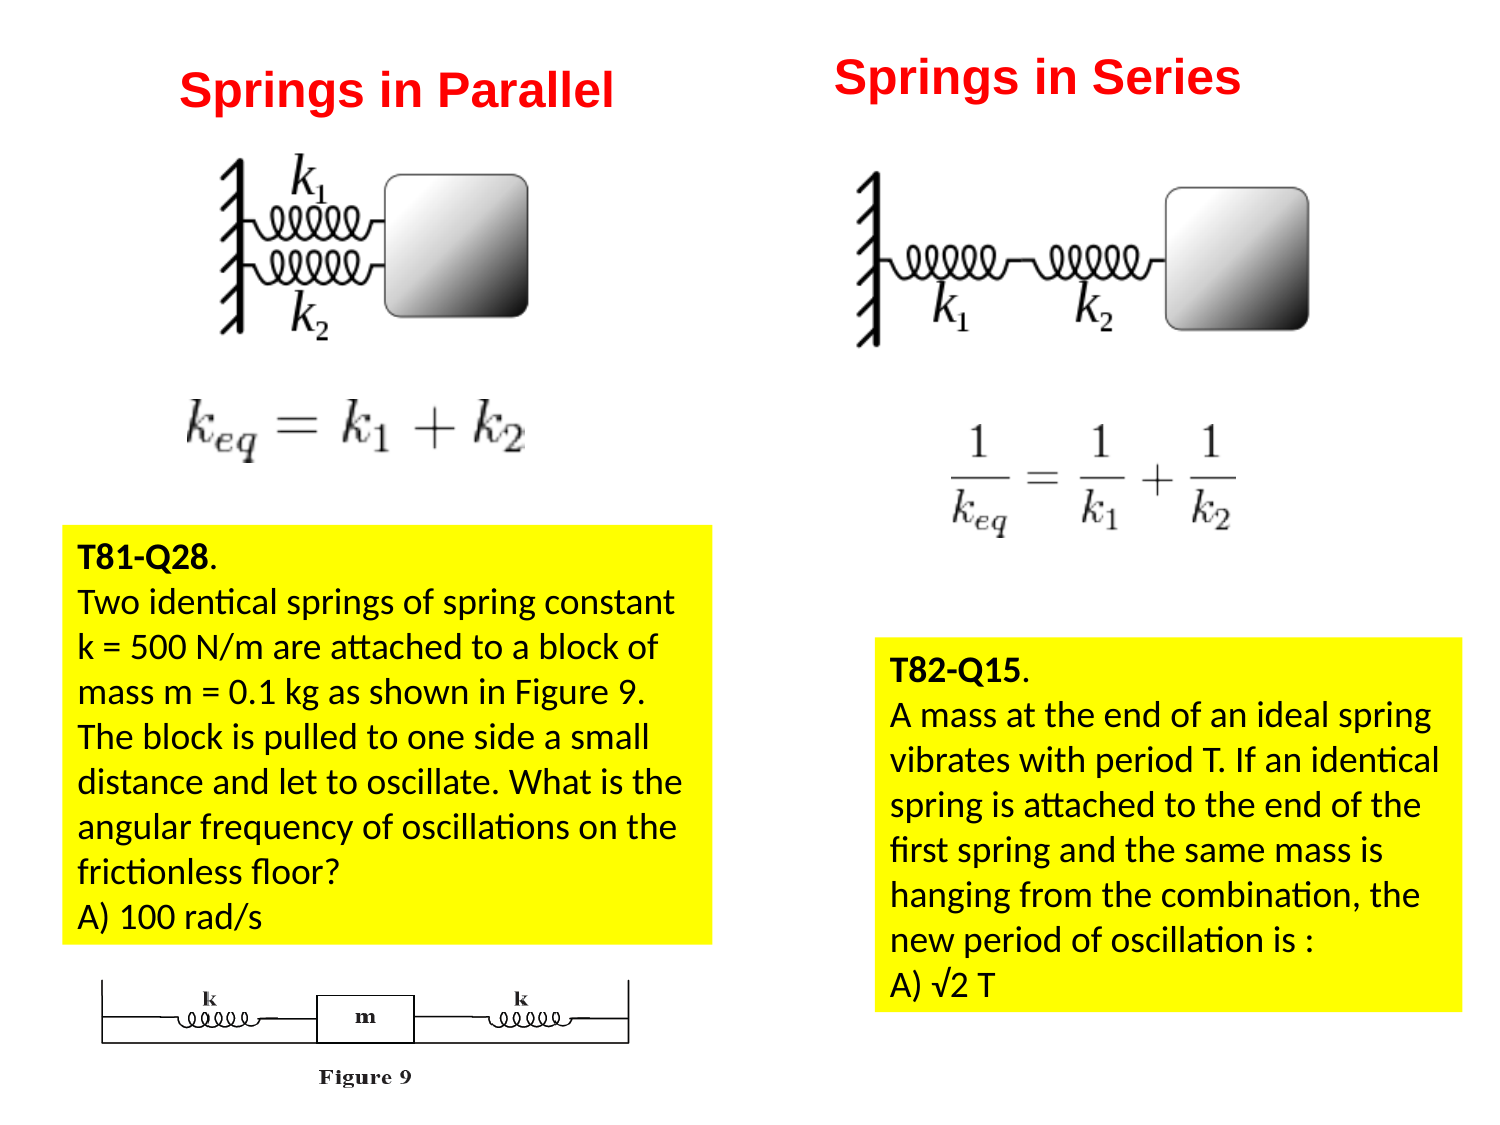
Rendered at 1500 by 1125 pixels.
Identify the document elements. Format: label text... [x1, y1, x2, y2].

text_box Springs in Parallel [164, 49, 631, 125]
picture [849, 162, 1319, 363]
text_box Springs in Series [819, 37, 1258, 113]
picture [950, 424, 1237, 538]
picture [187, 399, 526, 463]
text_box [62, 524, 713, 1088]
picture [212, 149, 538, 351]
text_box T82-Q15. A mass at the end of an ideal spring vibrates with period T. If an identical spring is attached to the end of the first spring and the same mass is hanging from the combination, the new period of oscillation is : A) √2 T [874, 637, 1463, 1013]
